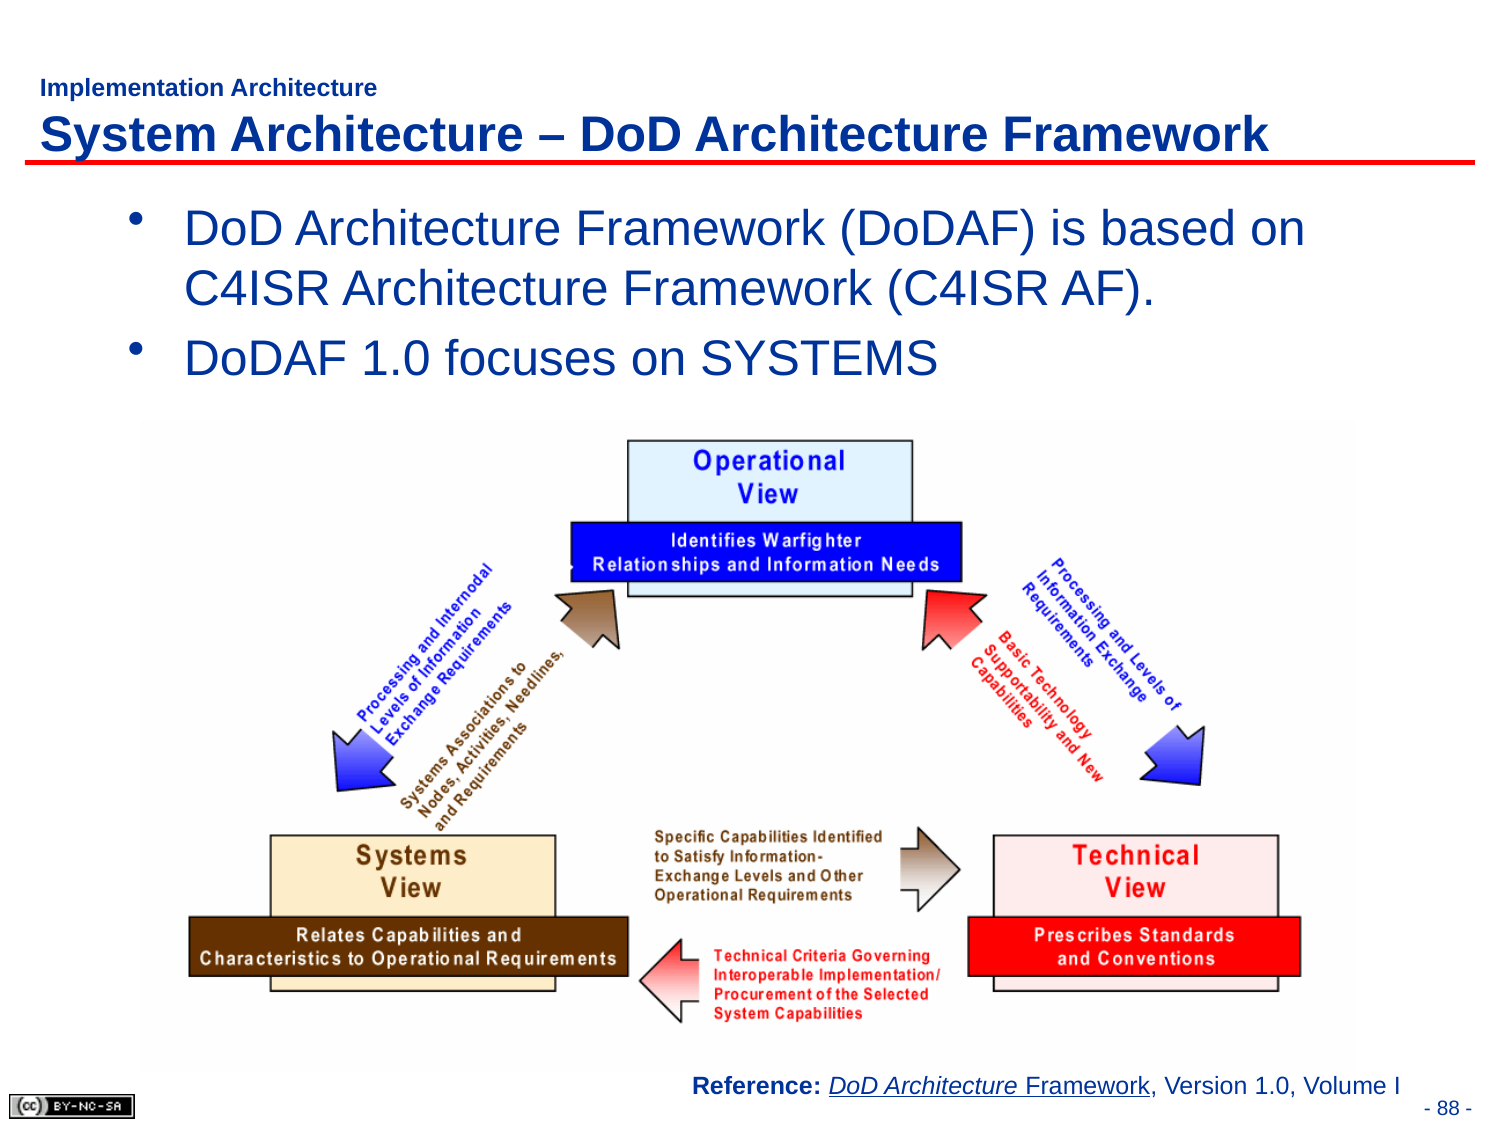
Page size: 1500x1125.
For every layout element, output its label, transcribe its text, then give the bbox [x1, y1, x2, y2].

picture [9, 1094, 135, 1119]
list DoD Architecture Framework (DoDAF) is based on C4ISR Architecture Framework (C4ISR AF). DoDAF 1.0 focuses on SYSTEMS [112, 187, 1388, 467]
text_box Reference: DoD Architecture Framework, Version 1.0, Volume I [677, 1062, 1417, 1108]
picture [140, 419, 1355, 1072]
slide_number - 88 - [1287, 1087, 1488, 1125]
title Implementation Architecture System Architecture – DoD Architecture Framework [24, 0, 1476, 169]
